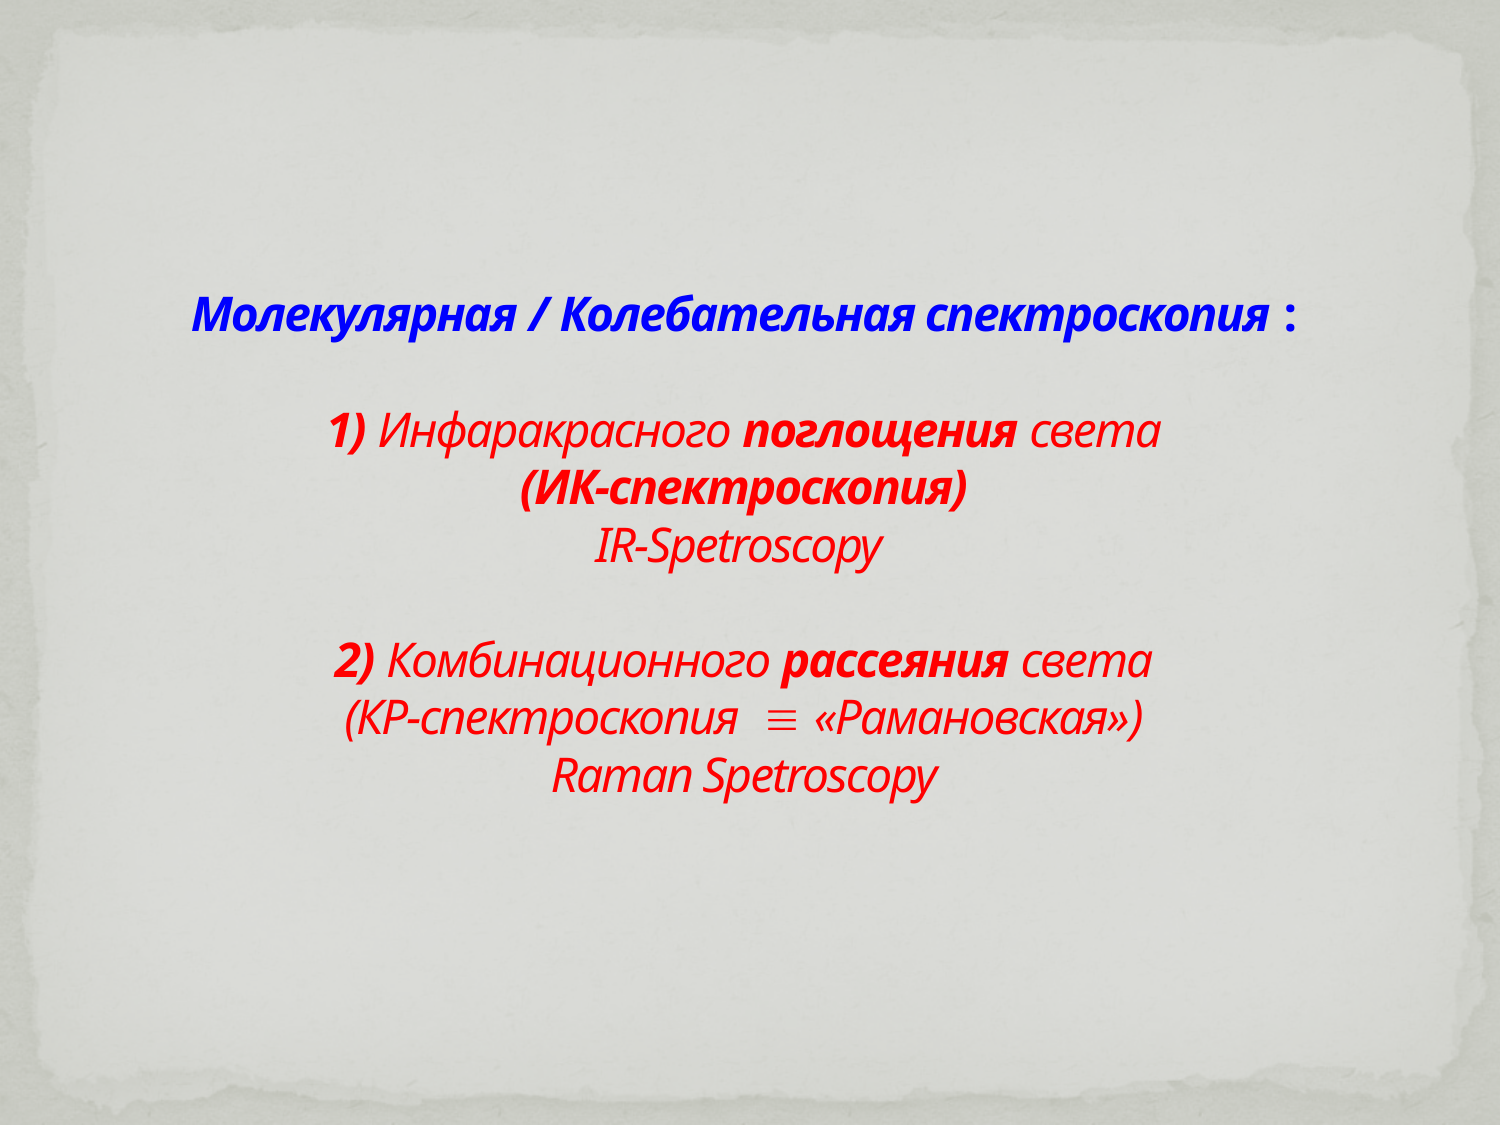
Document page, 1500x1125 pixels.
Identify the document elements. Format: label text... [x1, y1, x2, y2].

title Молекулярная / Колебательная спектроскопия : 1) Инфаракрасного поглощения света (ИК-спектроскопия) IR-Spetroscopy 2) Комбинационного рассеяния света (КР-спектроскопия  «Рамановская») Raman Spetroscopy [23, 269, 1465, 868]
